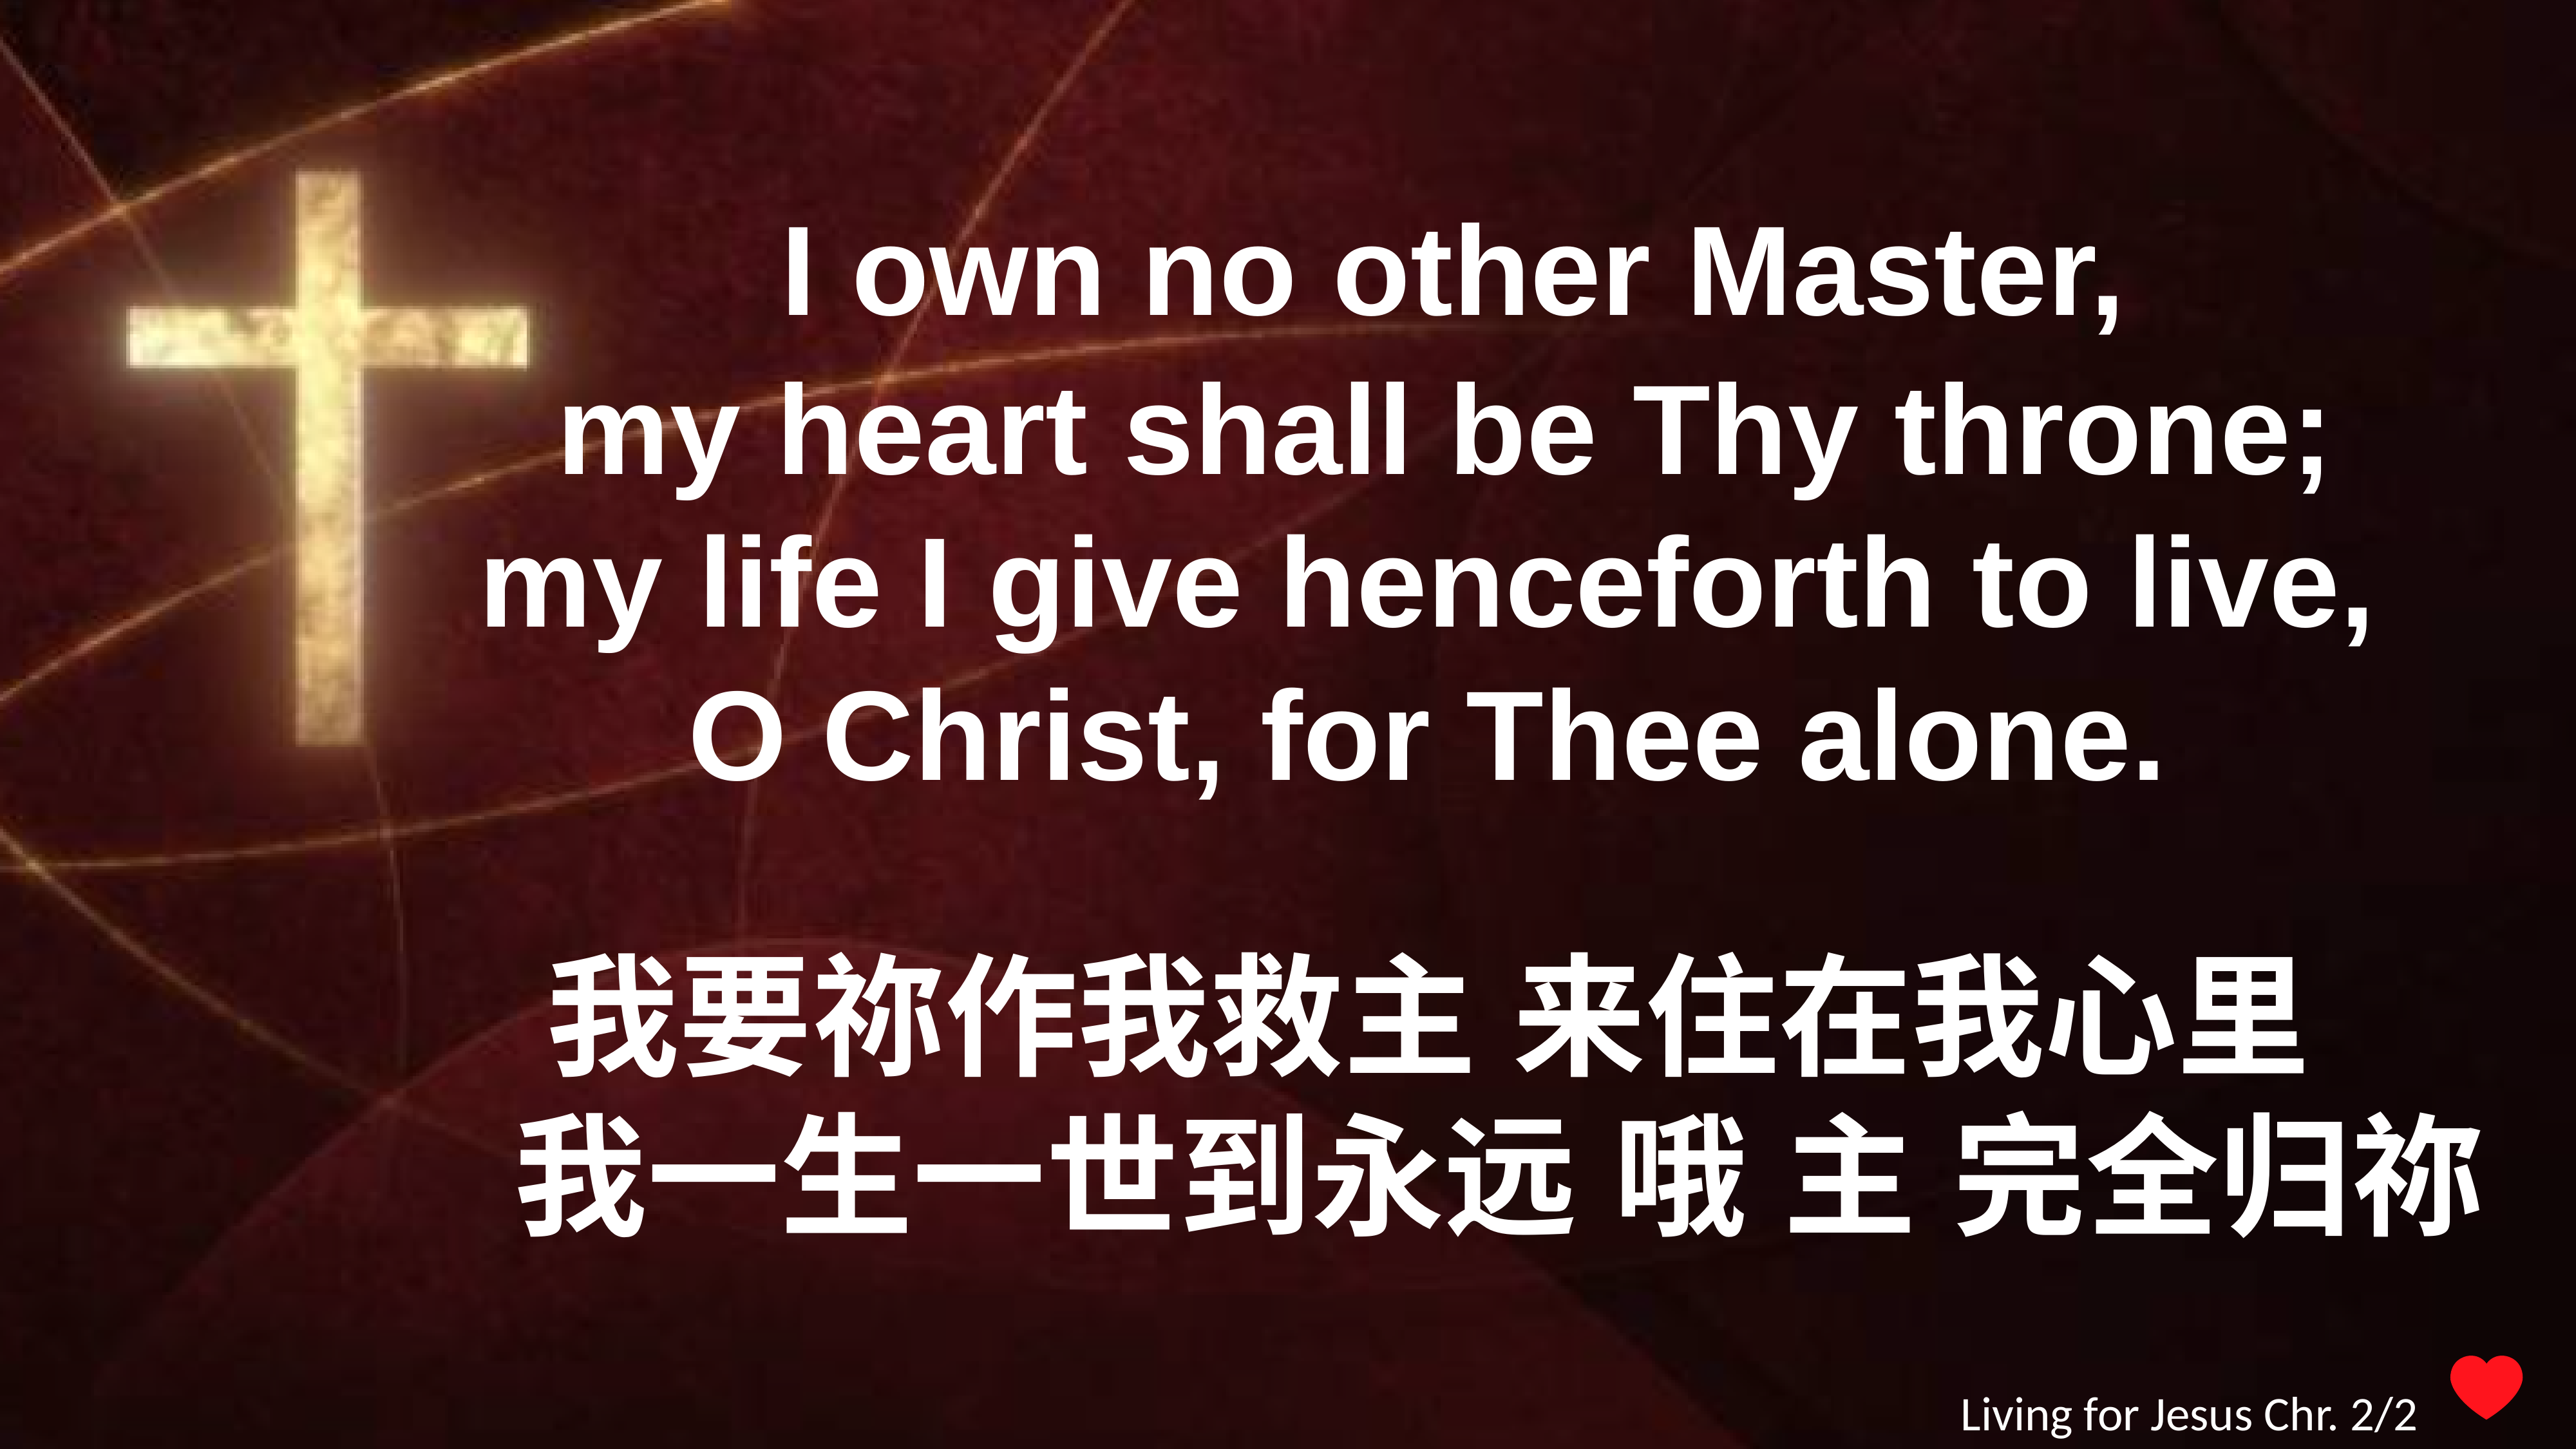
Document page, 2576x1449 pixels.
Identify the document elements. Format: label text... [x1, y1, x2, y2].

text_box I own no other Master, my heart shall be Thy throne; my life I give henceforth to live, O Christ, for Thee alone. 我要祢作我救主 来住在我心里 我一生一世到永远 哦 主 完全归祢 [243, 149, 2576, 1262]
picture [0, 0, 2576, 1449]
text_box Living for Jesus Chr. 2/2 [1951, 1372, 2515, 1449]
text_box [2450, 1356, 2523, 1420]
